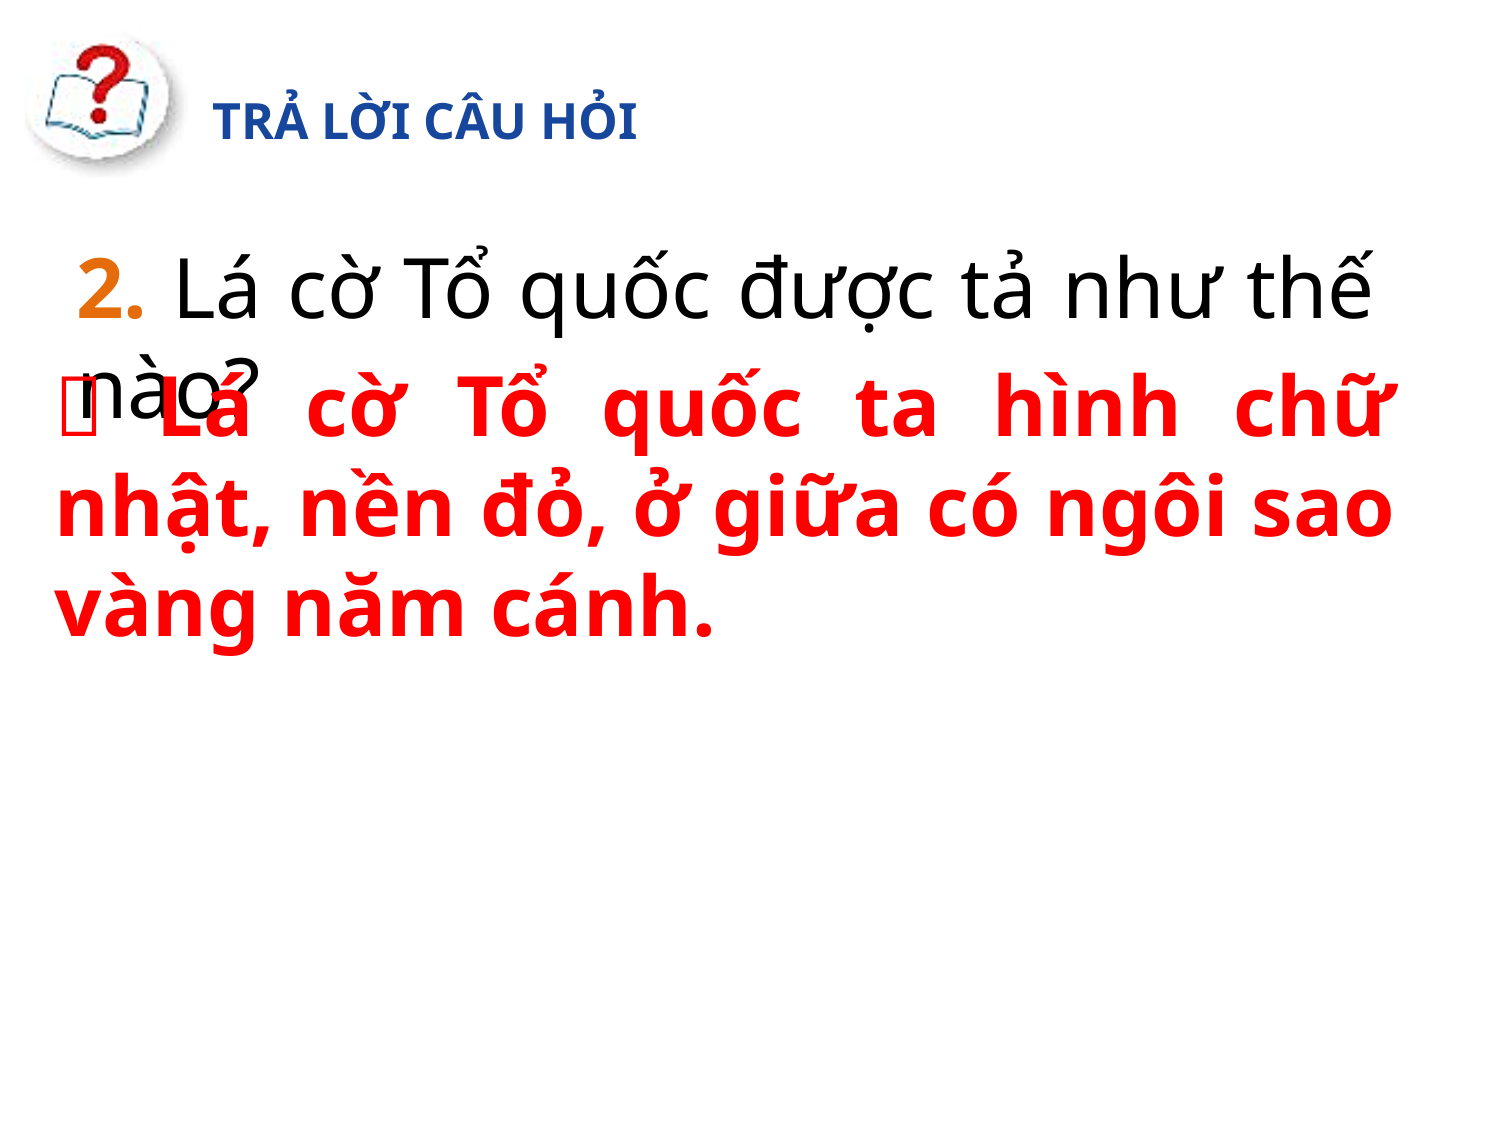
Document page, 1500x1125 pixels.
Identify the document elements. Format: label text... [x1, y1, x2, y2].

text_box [24, 22, 691, 182]
text_box  Lá cờ Tổ quốc ta hình chữ nhật, nền đỏ, ở giữa có ngôi sao vàng năm cánh. [34, 343, 1416, 663]
text_box 2. Lá cờ Tổ quốc được tả như thế nào? [56, 224, 1395, 343]
